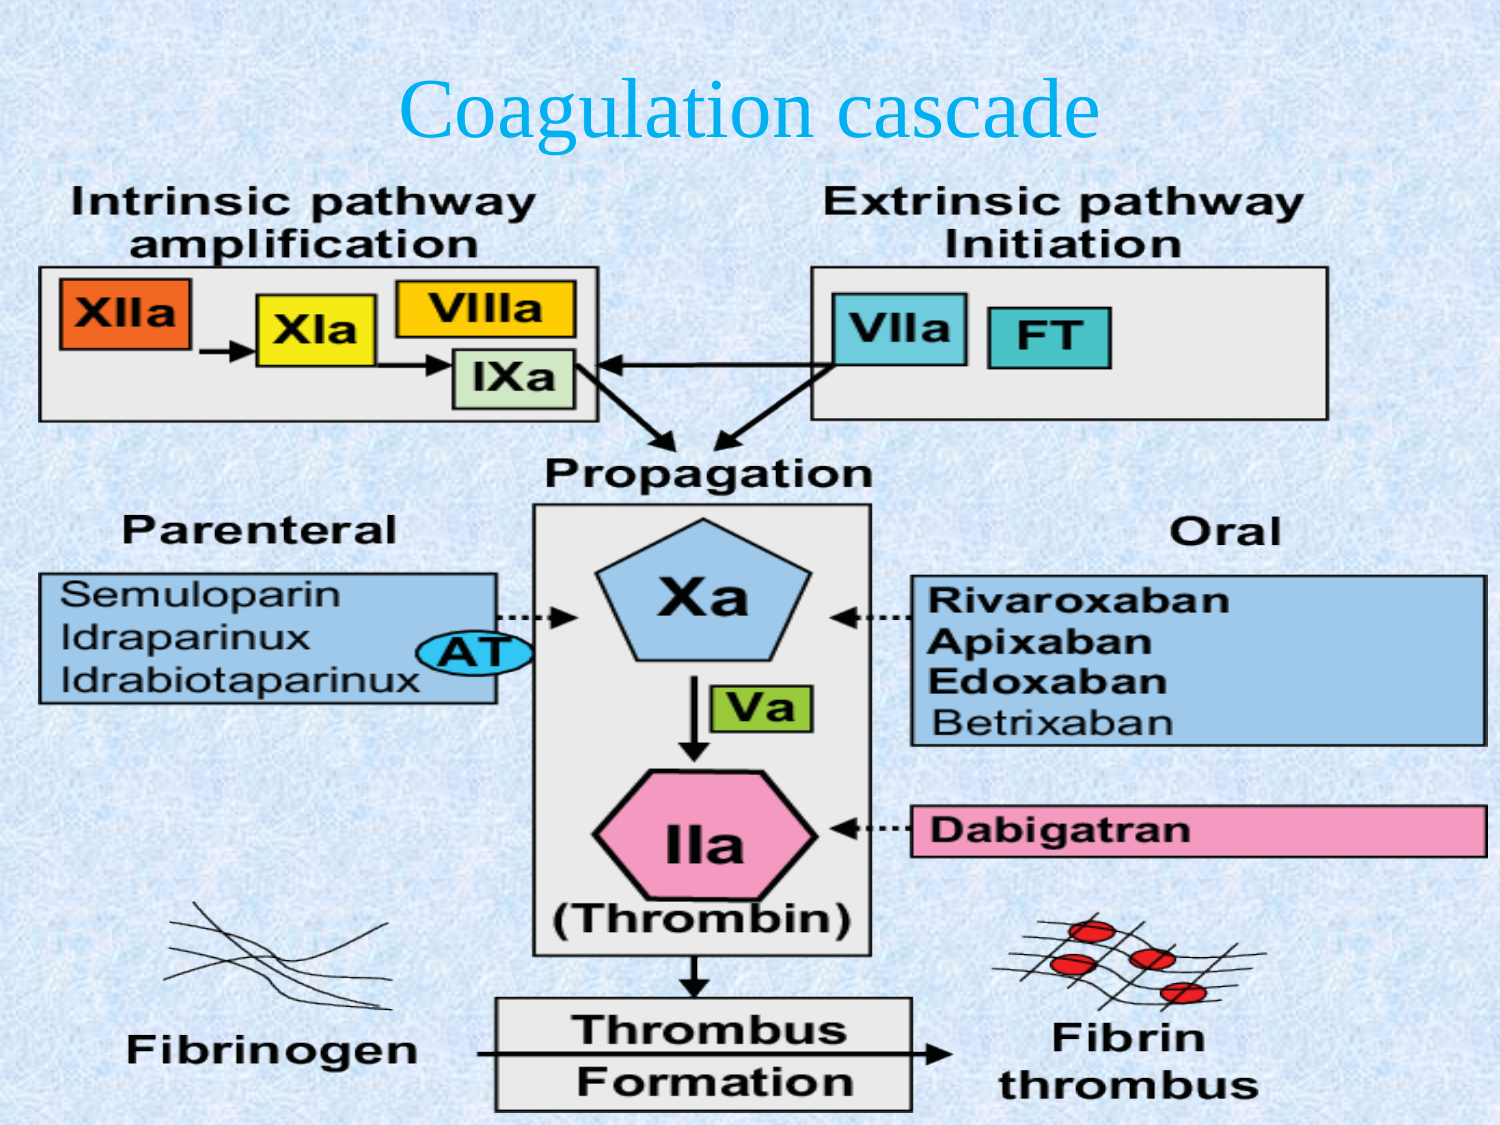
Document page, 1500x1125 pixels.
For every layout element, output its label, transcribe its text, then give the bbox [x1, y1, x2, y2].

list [38, 180, 1488, 1113]
picture [0, 0, 1500, 1125]
title Coagulation cascade [75, 45, 1425, 163]
